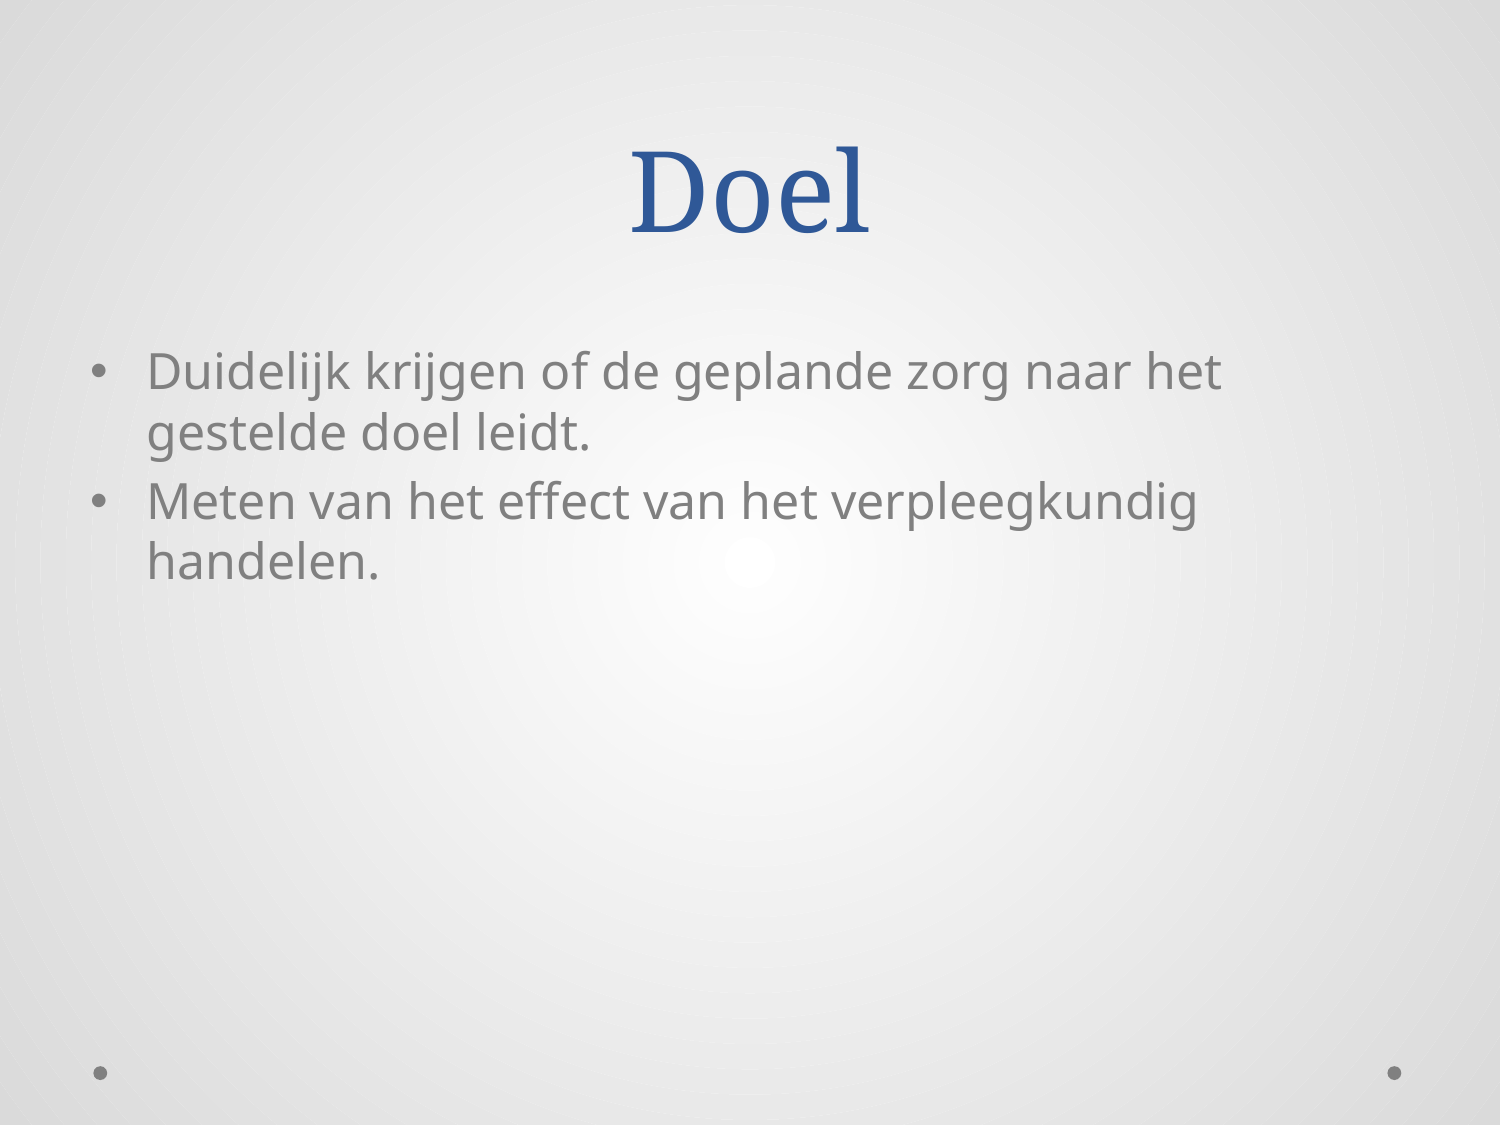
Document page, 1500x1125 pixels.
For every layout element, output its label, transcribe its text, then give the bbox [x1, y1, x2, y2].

title Doel [75, 0, 1425, 262]
list Duidelijk krijgen of de geplande zorg naar het gestelde doel leidt. Meten van het effect van het verpleegkundig handelen. [75, 262, 1425, 1005]
